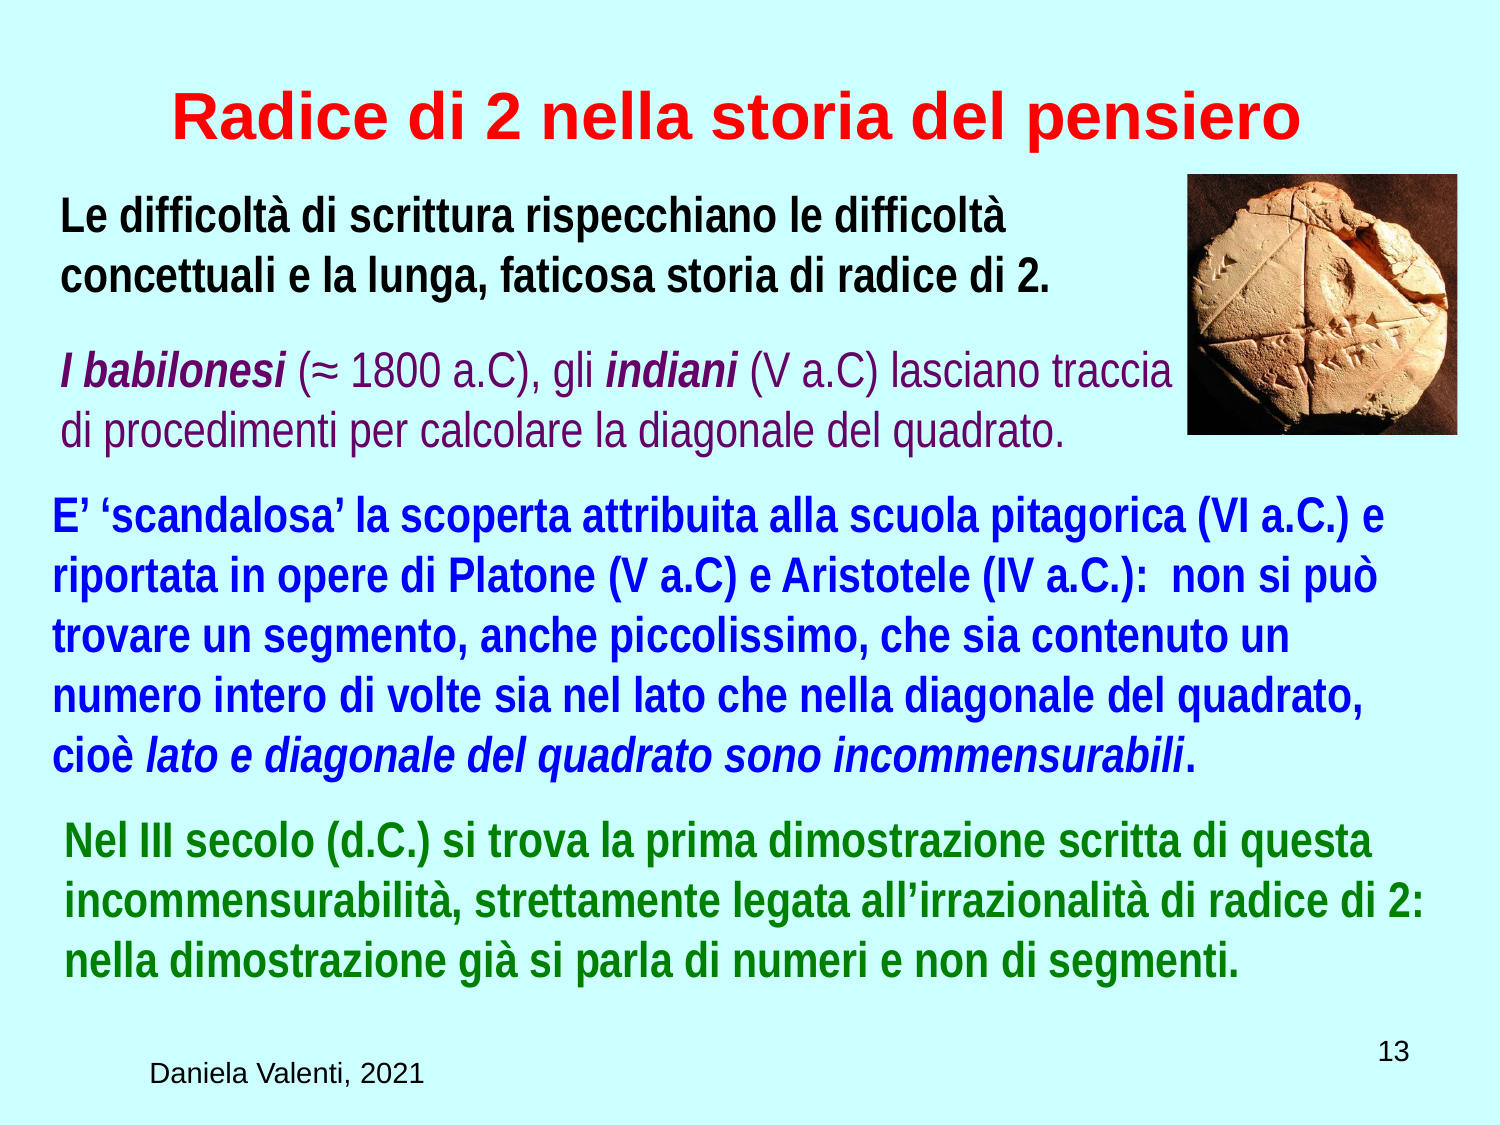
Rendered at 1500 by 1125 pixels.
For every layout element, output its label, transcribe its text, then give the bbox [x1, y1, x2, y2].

title Radice di 2 nella storia del pensiero [37, 50, 1438, 175]
text_box E’ ‘scandalosa’ la scoperta attribuita alla scuola pitagorica (VI a.C.) e riportata in opere di Platone (V a.C) e Aristotele (IV a.C.): non si può trovare un segmento, anche piccolissimo, che sia contenuto un numero intero di volte sia nel lato che nella diagonale del quadrato, cioè lato e diagonale del quadrato sono incommensurabili. [37, 474, 1413, 790]
text_box Nel III secolo (d.C.) si trova la prima dimostrazione scritta di questa incommensurabilità, strettamente legata all’irrazionalità di radice di 2: nella dimostrazione già si parla di numeri e non di segmenti. [50, 799, 1450, 995]
text_box Le difficoltà di scrittura rispecchiano le difficoltà concettuali e la lunga, faticosa storia di radice di 2. I babilonesi (≈ 1800 a.C), gli indiani (V a.C) lasciano traccia di procedimenti per calcolare la diagonale del quadrato. [45, 175, 1196, 485]
picture [1187, 174, 1458, 436]
footer Daniela Valenti, 2021 [0, 1046, 576, 1125]
slide_number 13 [1074, 1024, 1426, 1103]
